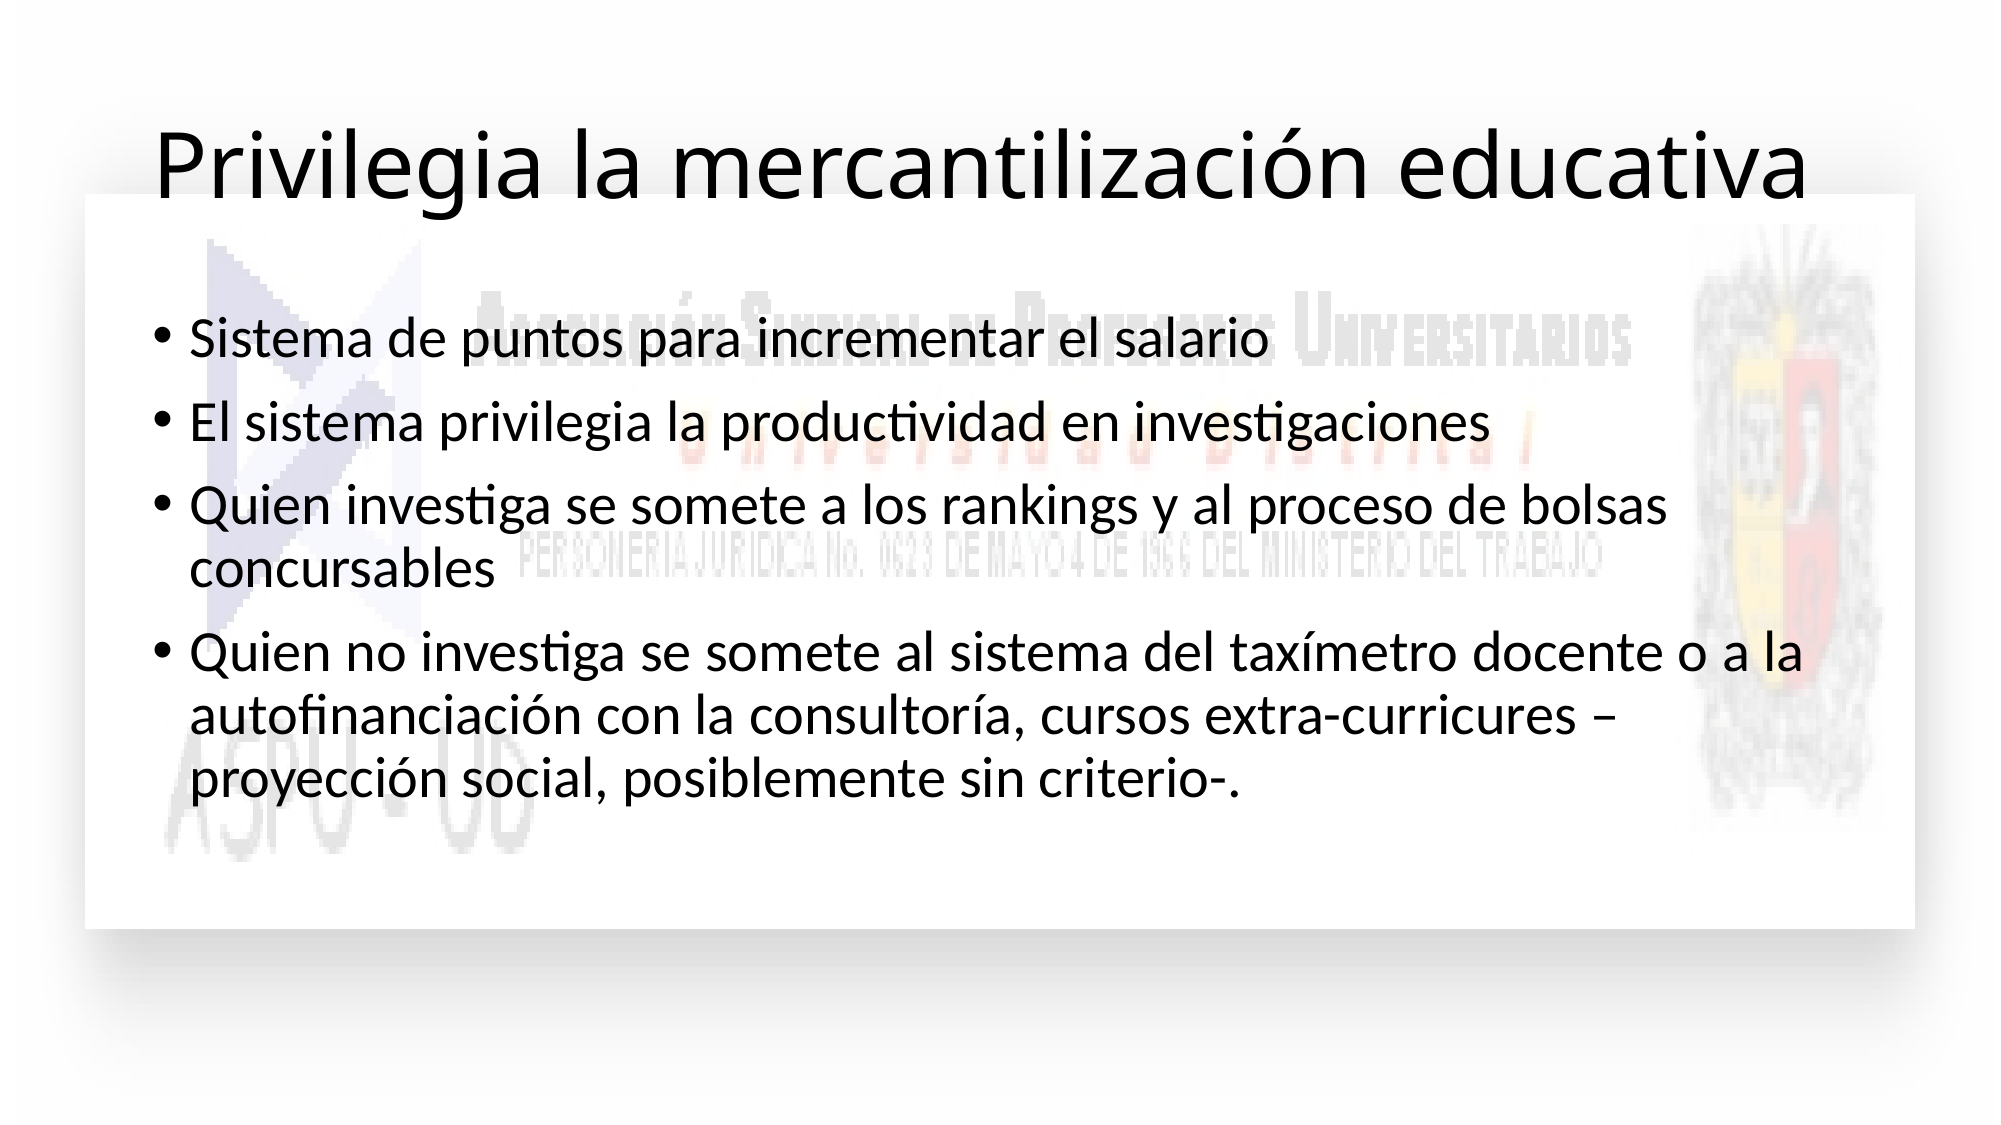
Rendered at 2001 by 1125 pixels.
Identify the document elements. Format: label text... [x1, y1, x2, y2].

list Sistema de puntos para incrementar el salario El sistema privilegia la productividad en investigaciones Quien investiga se somete a los rankings y al proceso de bolsas concursables Quien no investiga se somete al sistema del taxímetro docente o a la autofinanciación con la consultoría, cursos extra-curricures –proyección social, posiblemente sin criterio-. [137, 299, 1863, 1014]
title Privilegia la mercantilización educativa [137, 59, 1863, 278]
